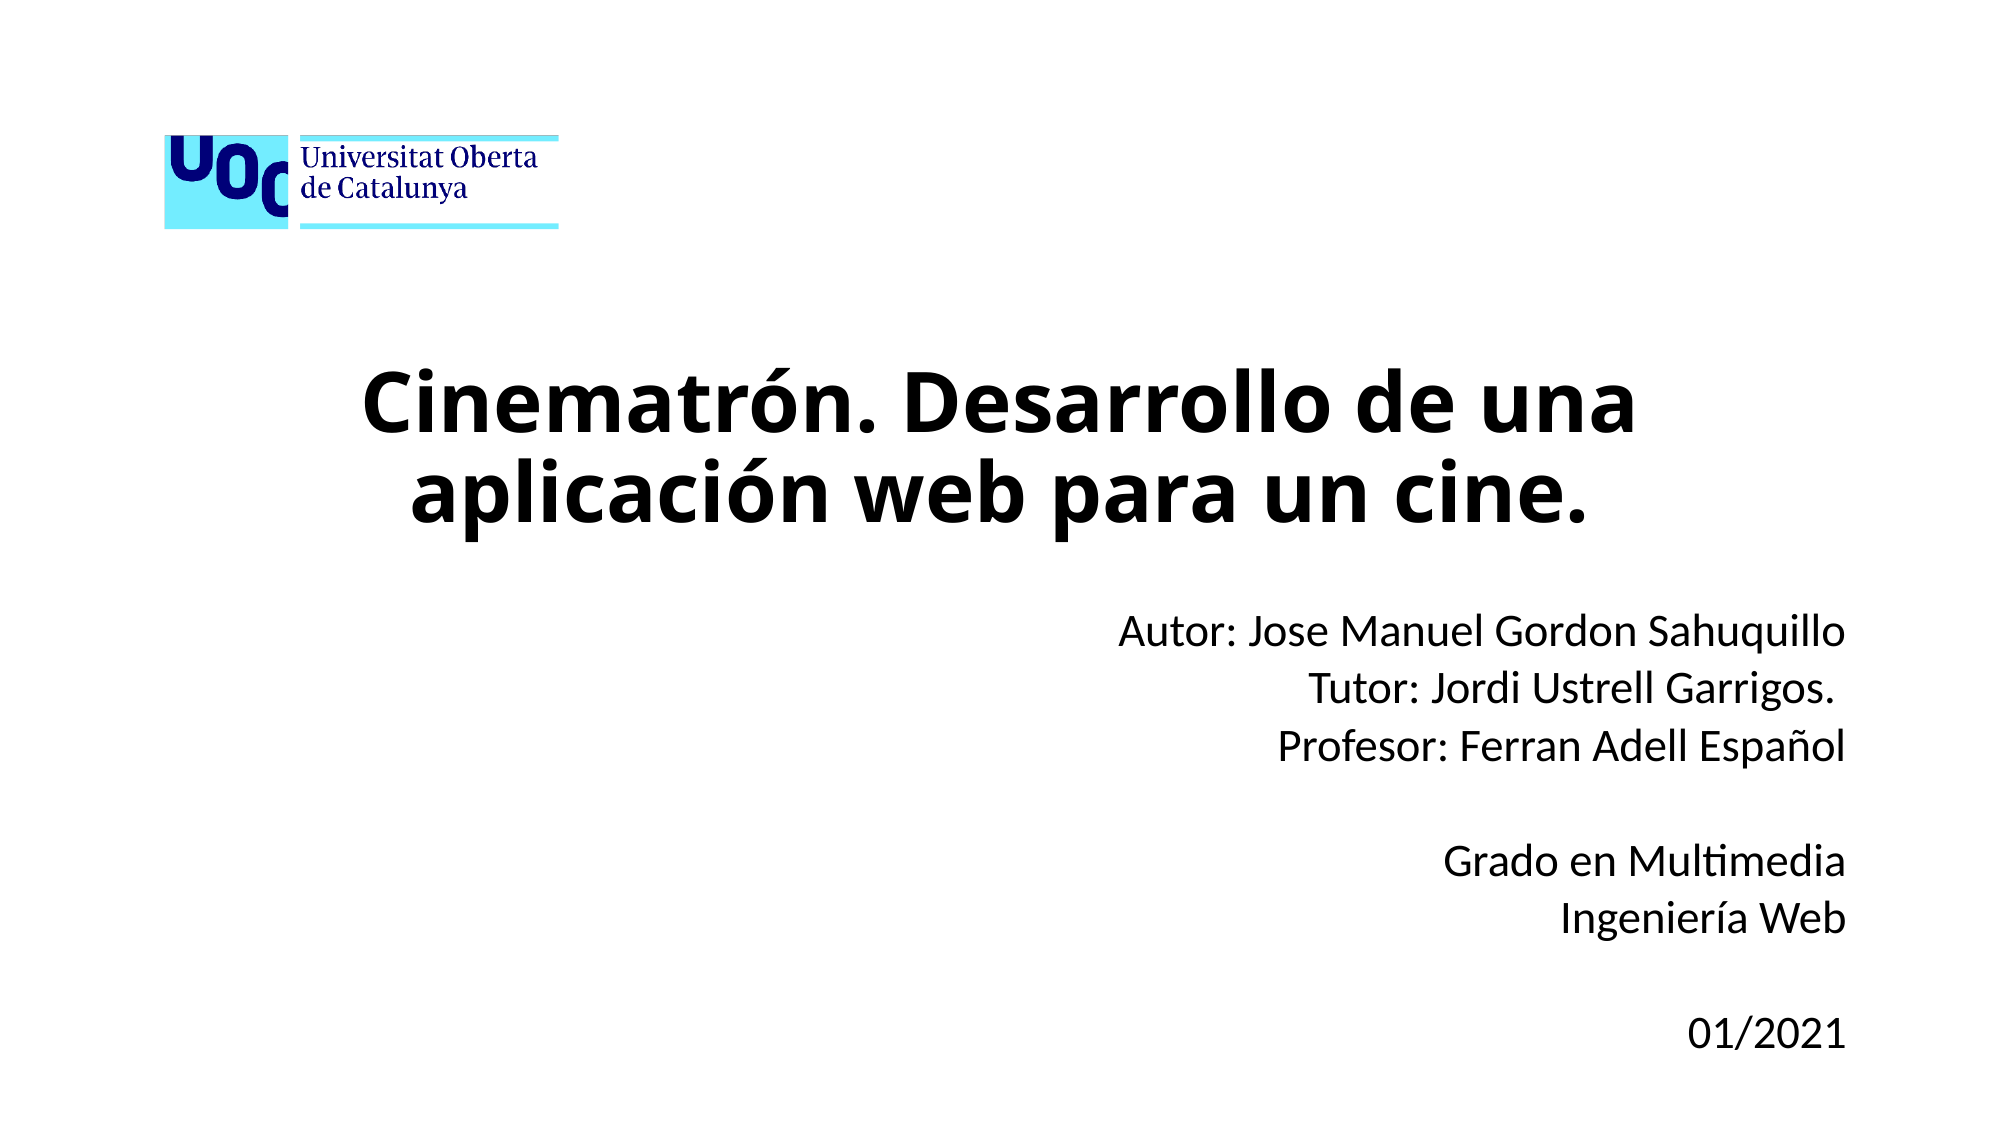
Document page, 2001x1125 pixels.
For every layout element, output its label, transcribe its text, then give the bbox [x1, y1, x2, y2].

picture [158, 129, 565, 235]
subtitle Autor: Jose Manuel Gordon Sahuquillo Tutor: Jordi Ustrell Garrigos. Profesor: Ferran Adell Español Grado en Multimedia Ingeniería Web 01/2021 [361, 598, 1862, 1070]
title Cinematrón. Desarrollo de una aplicación web para un cine. [249, 347, 1750, 740]
